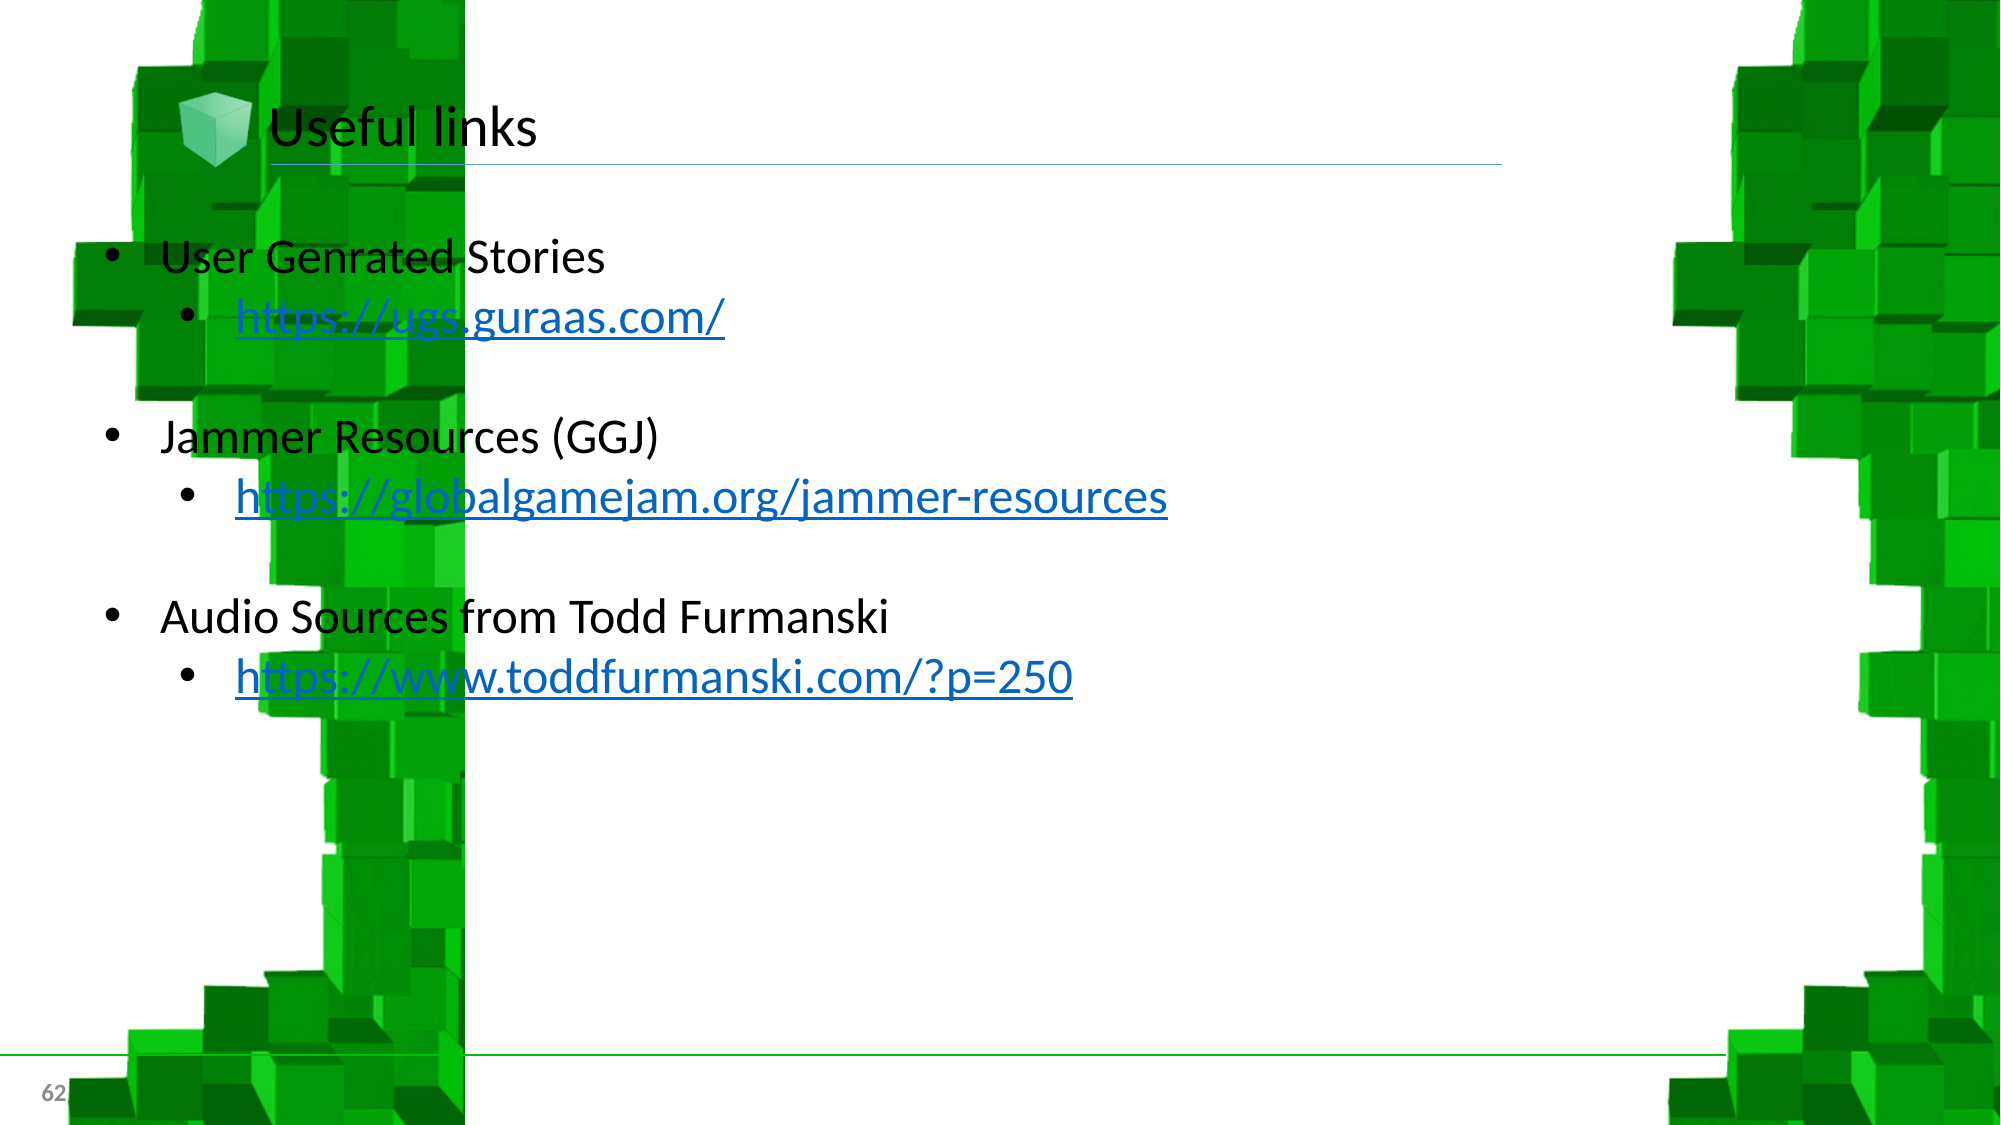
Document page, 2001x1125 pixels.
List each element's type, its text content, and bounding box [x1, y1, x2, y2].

text_box Useful links [254, 80, 1448, 166]
slide_number 62 [26, 1057, 110, 1125]
text_box User Genrated Stories https://ugs.guraas.com/ Jammer Resources (GGJ) https://globalgamejam.org/jammer-resources Audio Sources from Todd Furmanski https://www.toddfurmanski.com/?p=250 [89, 216, 1697, 832]
picture [0, 0, 2001, 1125]
